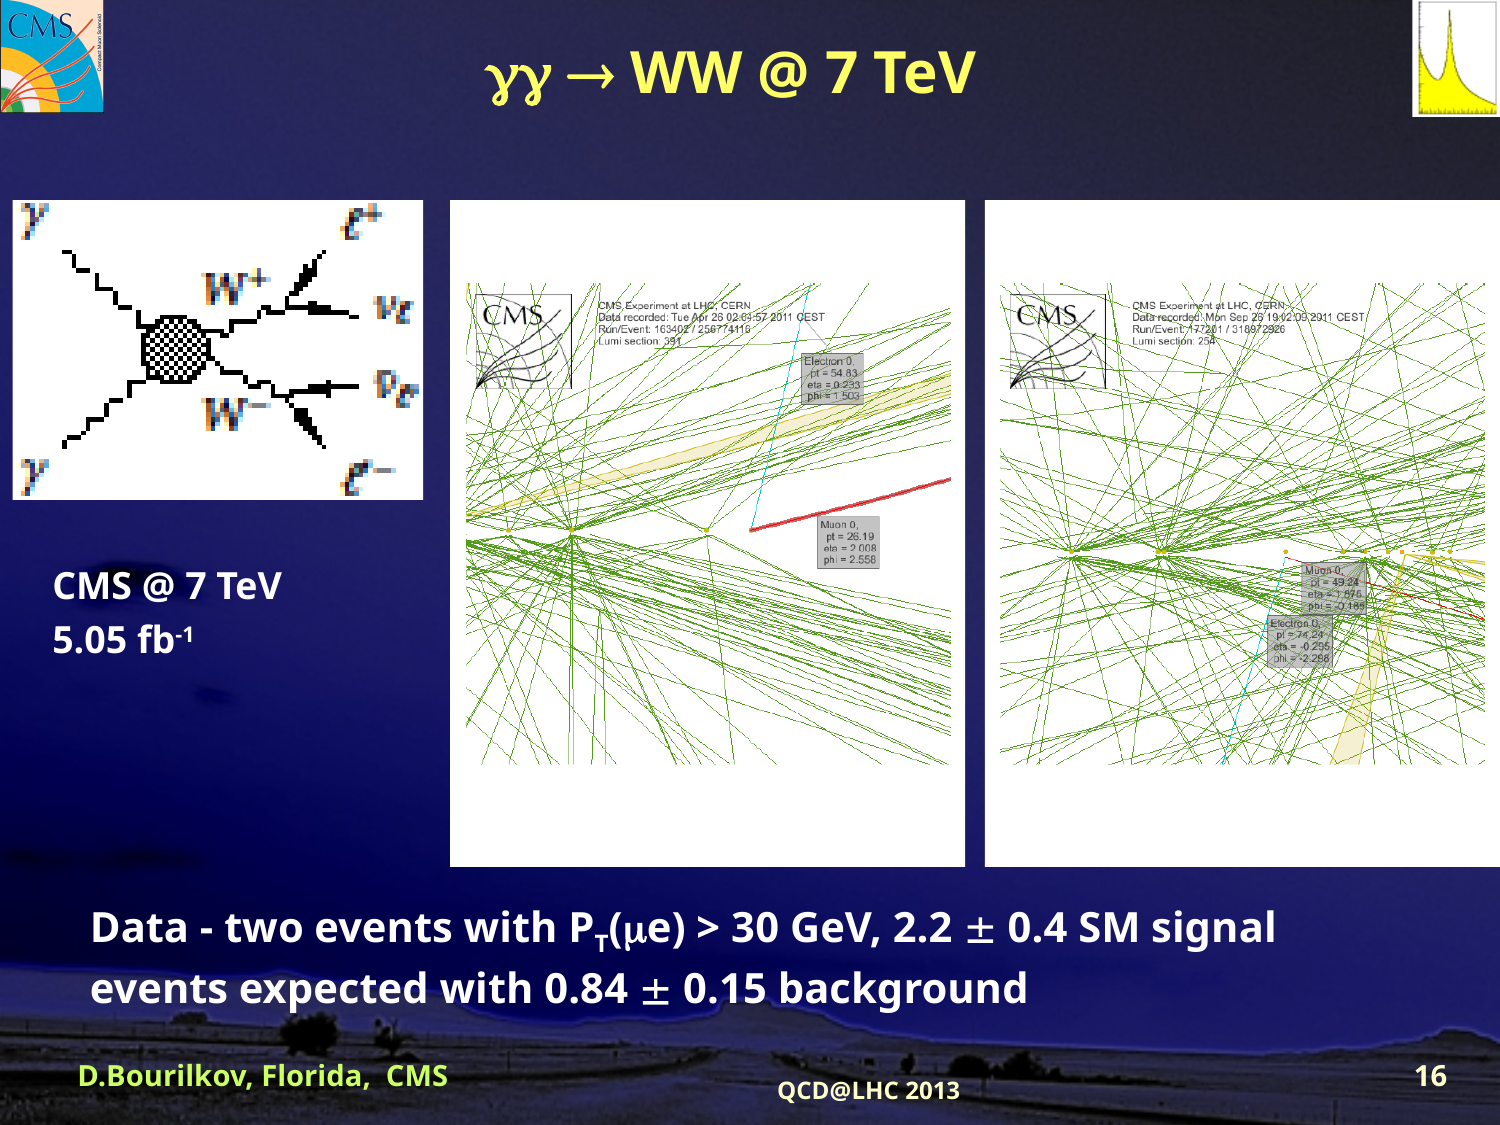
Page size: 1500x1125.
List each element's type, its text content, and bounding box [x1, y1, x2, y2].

text_box Data - two events with PT(e) > 30 GeV, 2.2  0.4 SM signal events expected with 0.84  0.15 background [74, 887, 1350, 1020]
footer QCD@LHC 2013 [337, 1062, 1400, 1125]
picture [9, 15, 15, 36]
picture [48, 55, 55, 61]
text_box CMS @ 7 TeV 5.05 fb-1 [37, 549, 363, 669]
slide_number 16 [1262, 1050, 1463, 1100]
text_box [449, 199, 966, 867]
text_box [12, 199, 424, 501]
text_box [984, 199, 1500, 867]
title   WW @ 7 TeV [112, 0, 1350, 113]
slide_number D.Bourilkov, Florida, CMS [62, 1050, 538, 1113]
picture [0, 0, 1500, 1125]
picture [33, 16, 44, 36]
